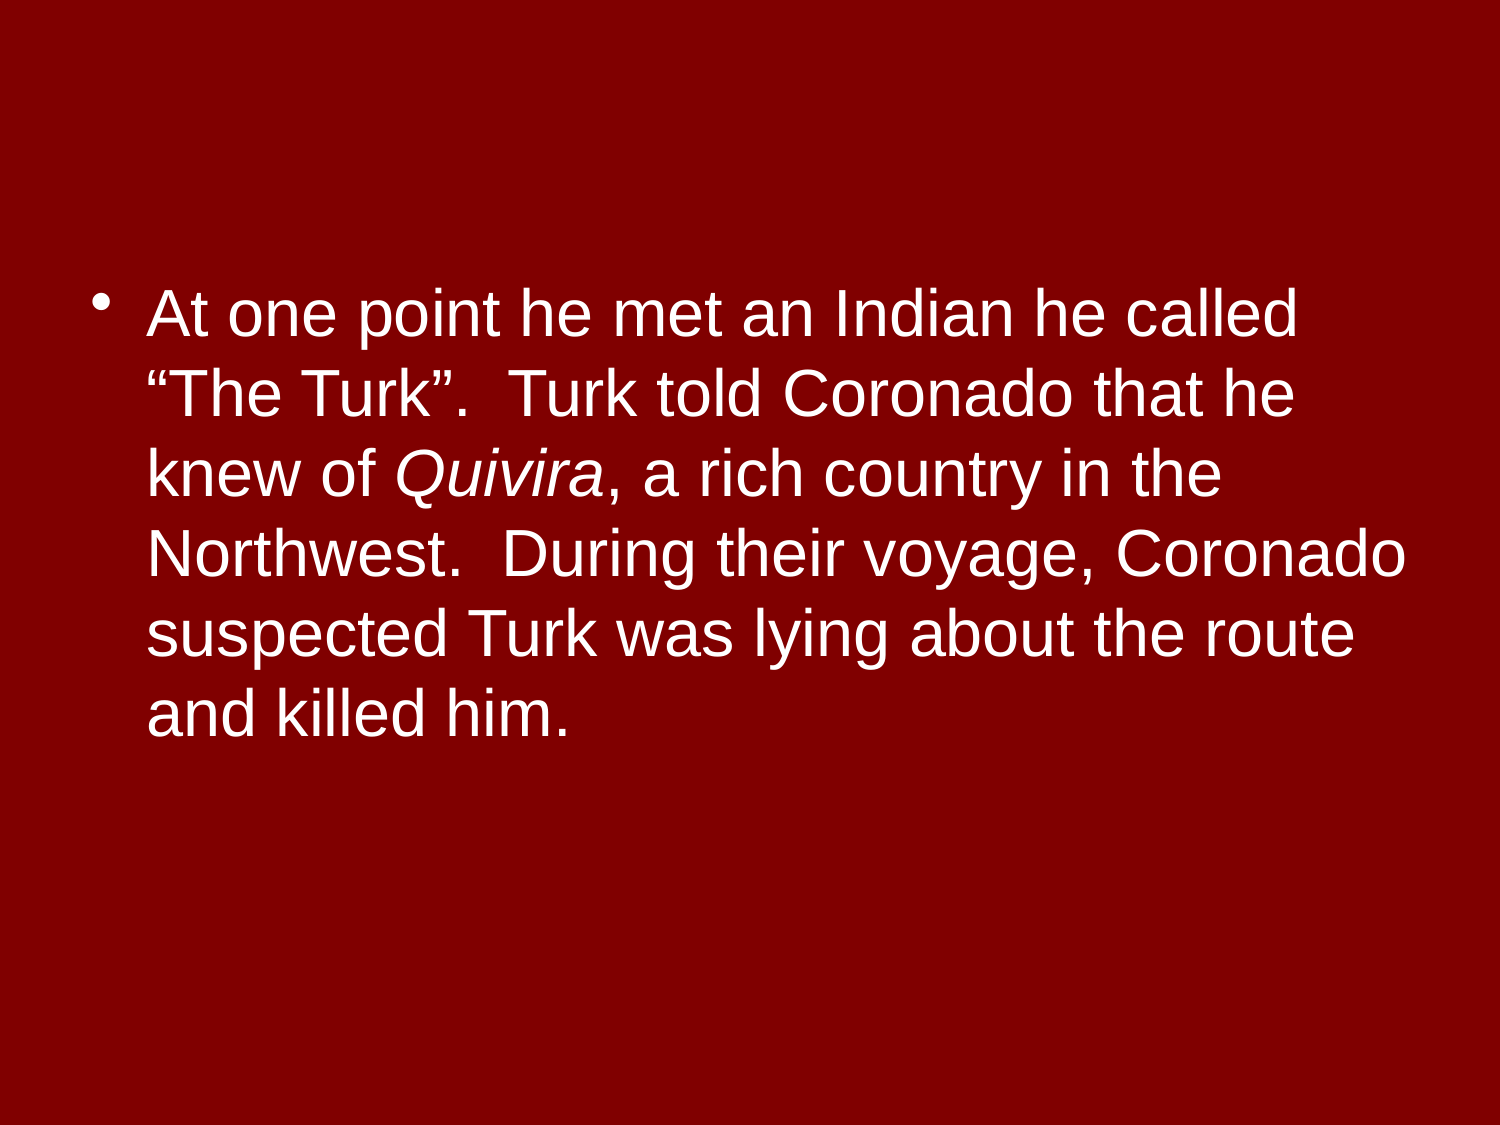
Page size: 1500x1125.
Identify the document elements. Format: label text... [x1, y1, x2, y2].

list At one point he met an Indian he called “The Turk”. Turk told Coronado that he knew of Quivira, a rich country in the Northwest. During their voyage, Coronado suspected Turk was lying about the route and killed him. [75, 262, 1425, 1005]
